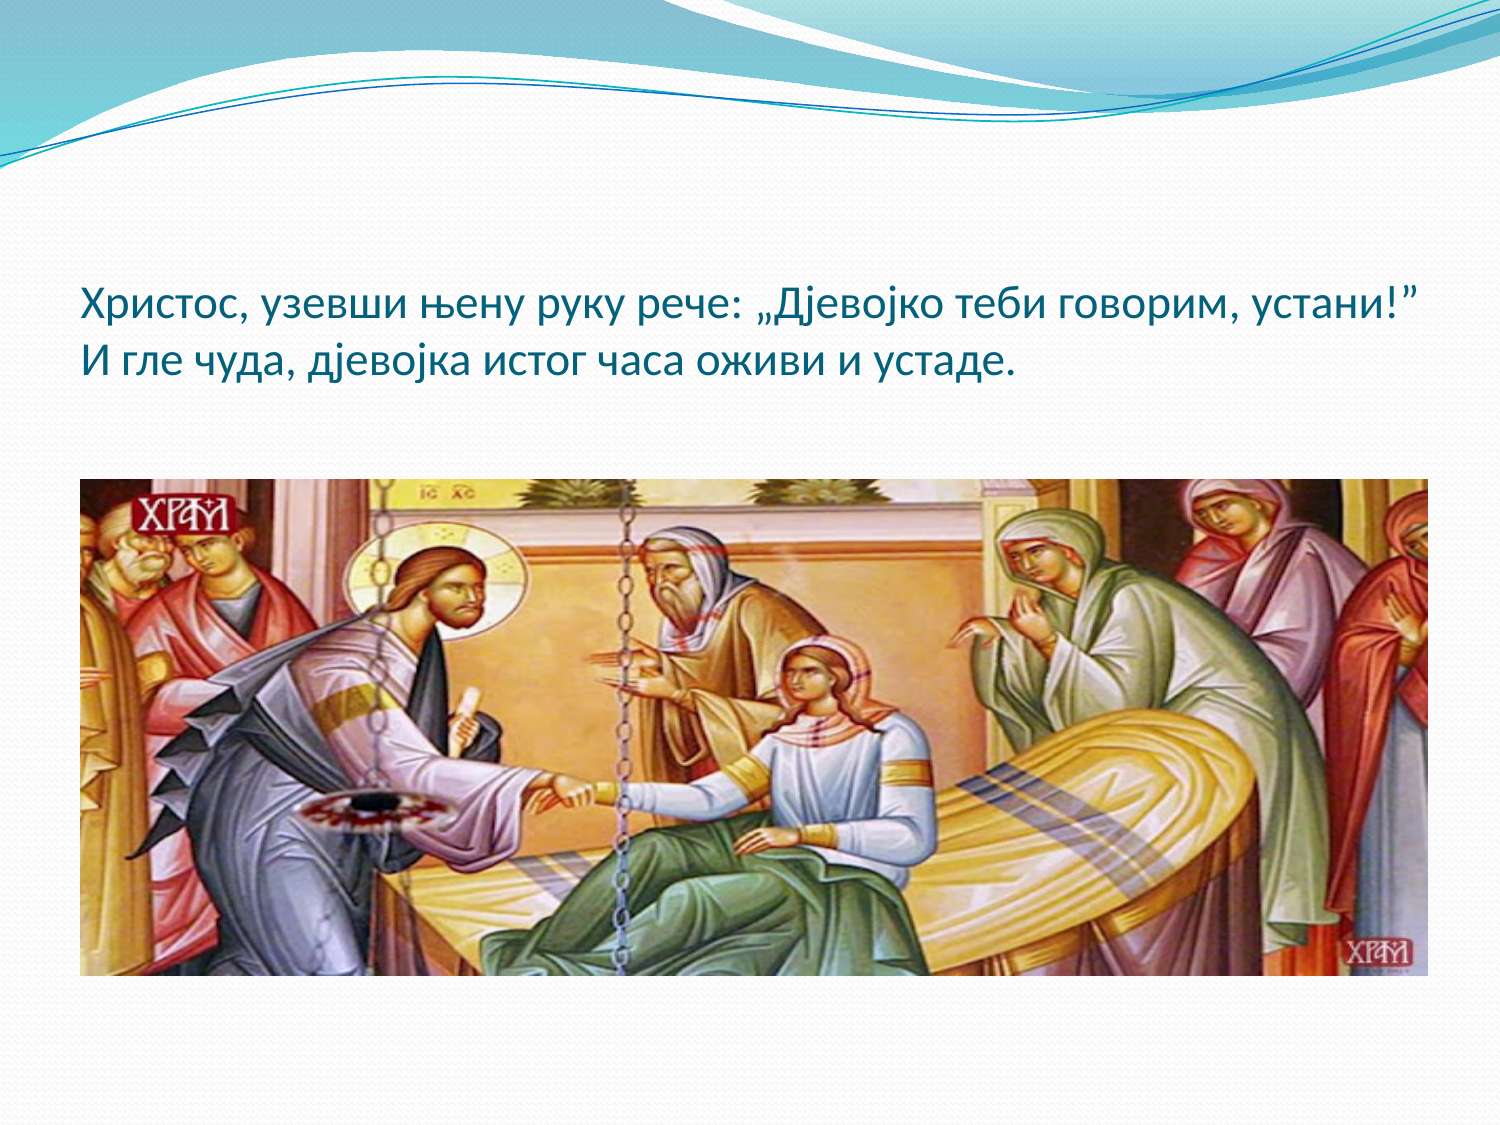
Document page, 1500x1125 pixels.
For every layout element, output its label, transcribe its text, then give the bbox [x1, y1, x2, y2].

title Христос, узевши њену руку рече: „Дјевојко теби говорим, устани!” И гле чуда, дјевојка истог часа оживи и устаде. [80, 172, 1431, 386]
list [80, 479, 1428, 977]
